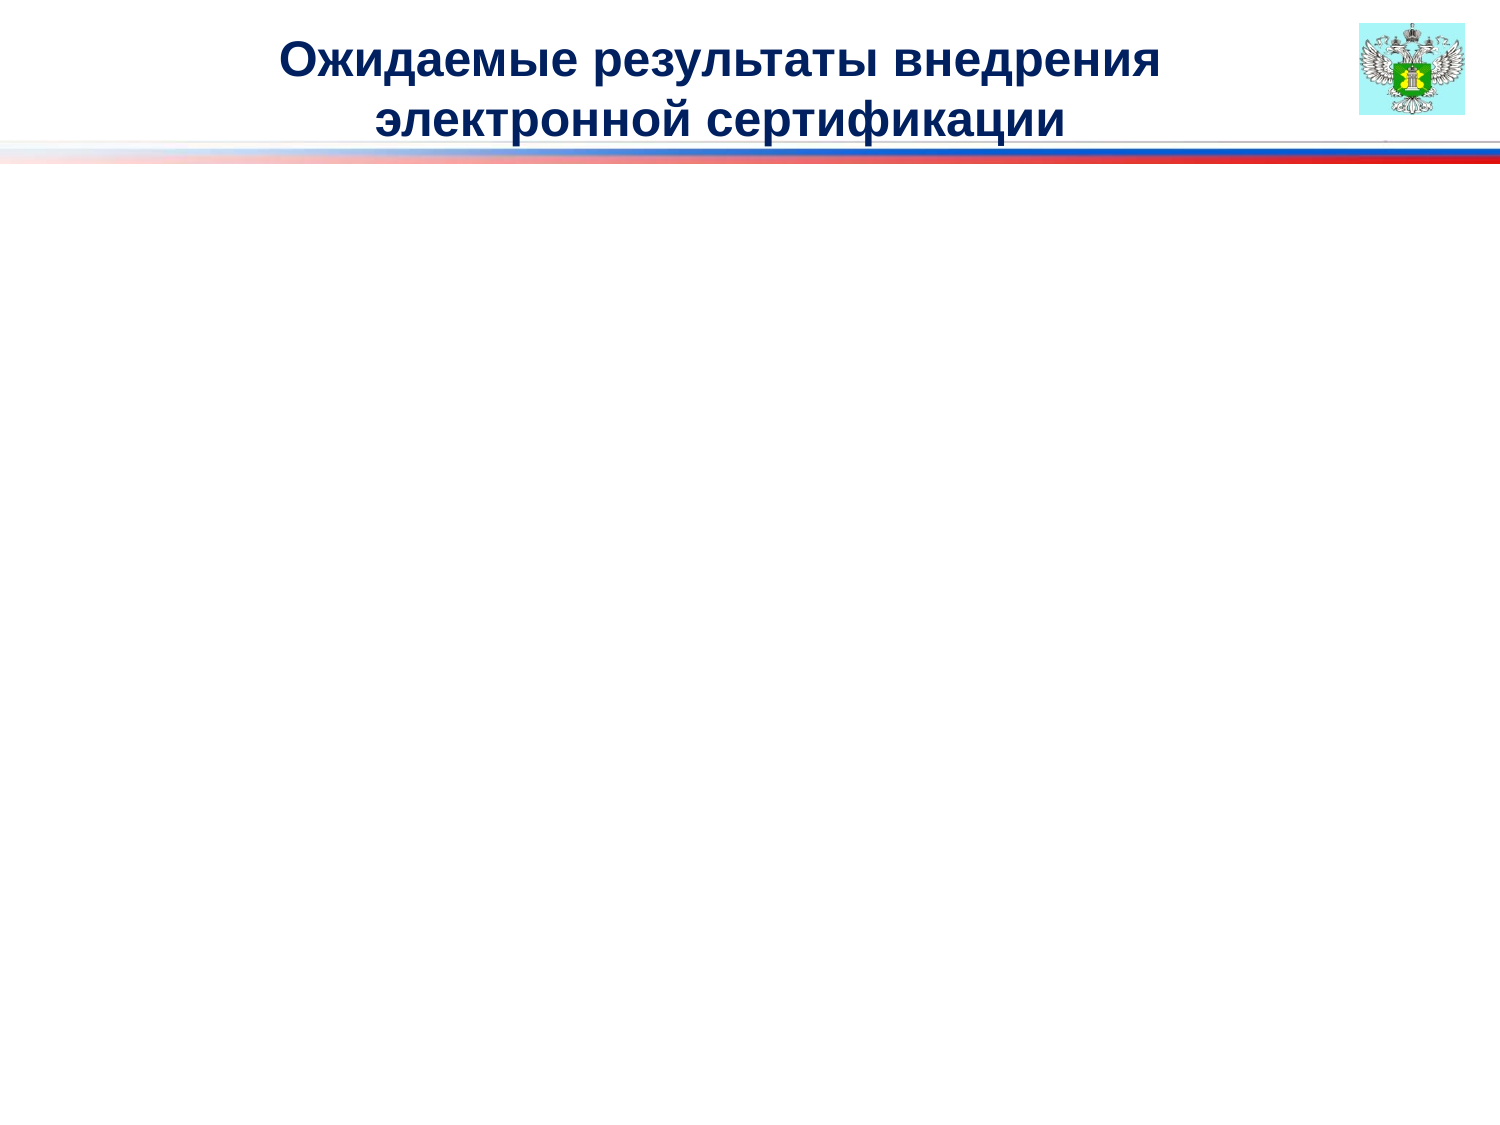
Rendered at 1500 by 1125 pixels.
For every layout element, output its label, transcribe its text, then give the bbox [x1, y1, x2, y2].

text_box Ожидаемые результаты внедрения электронной сертификации [100, 19, 1341, 138]
picture [1359, 23, 1466, 115]
picture [0, 140, 1500, 165]
